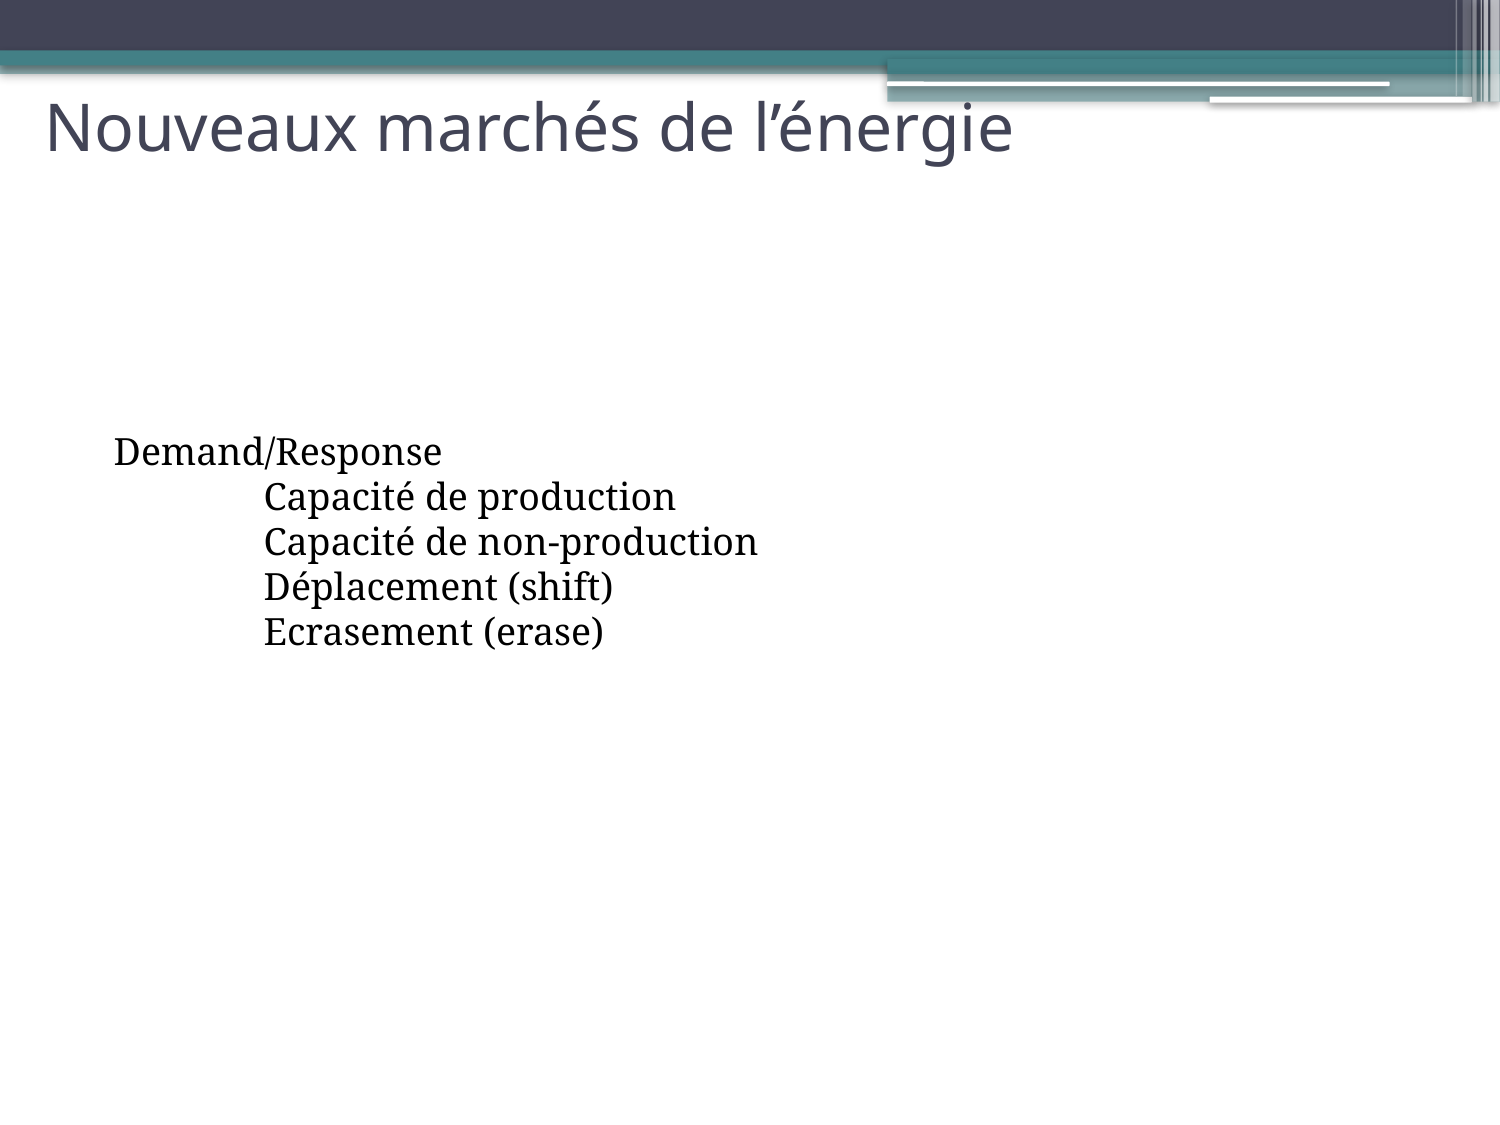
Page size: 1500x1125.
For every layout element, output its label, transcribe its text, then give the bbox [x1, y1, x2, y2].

text_box Demand/Response Capacité de production Capacité de non-production Déplacement (shift) Ecrasement (erase) [98, 420, 1464, 661]
title Nouveaux marchés de l’énergie [29, 78, 1380, 173]
